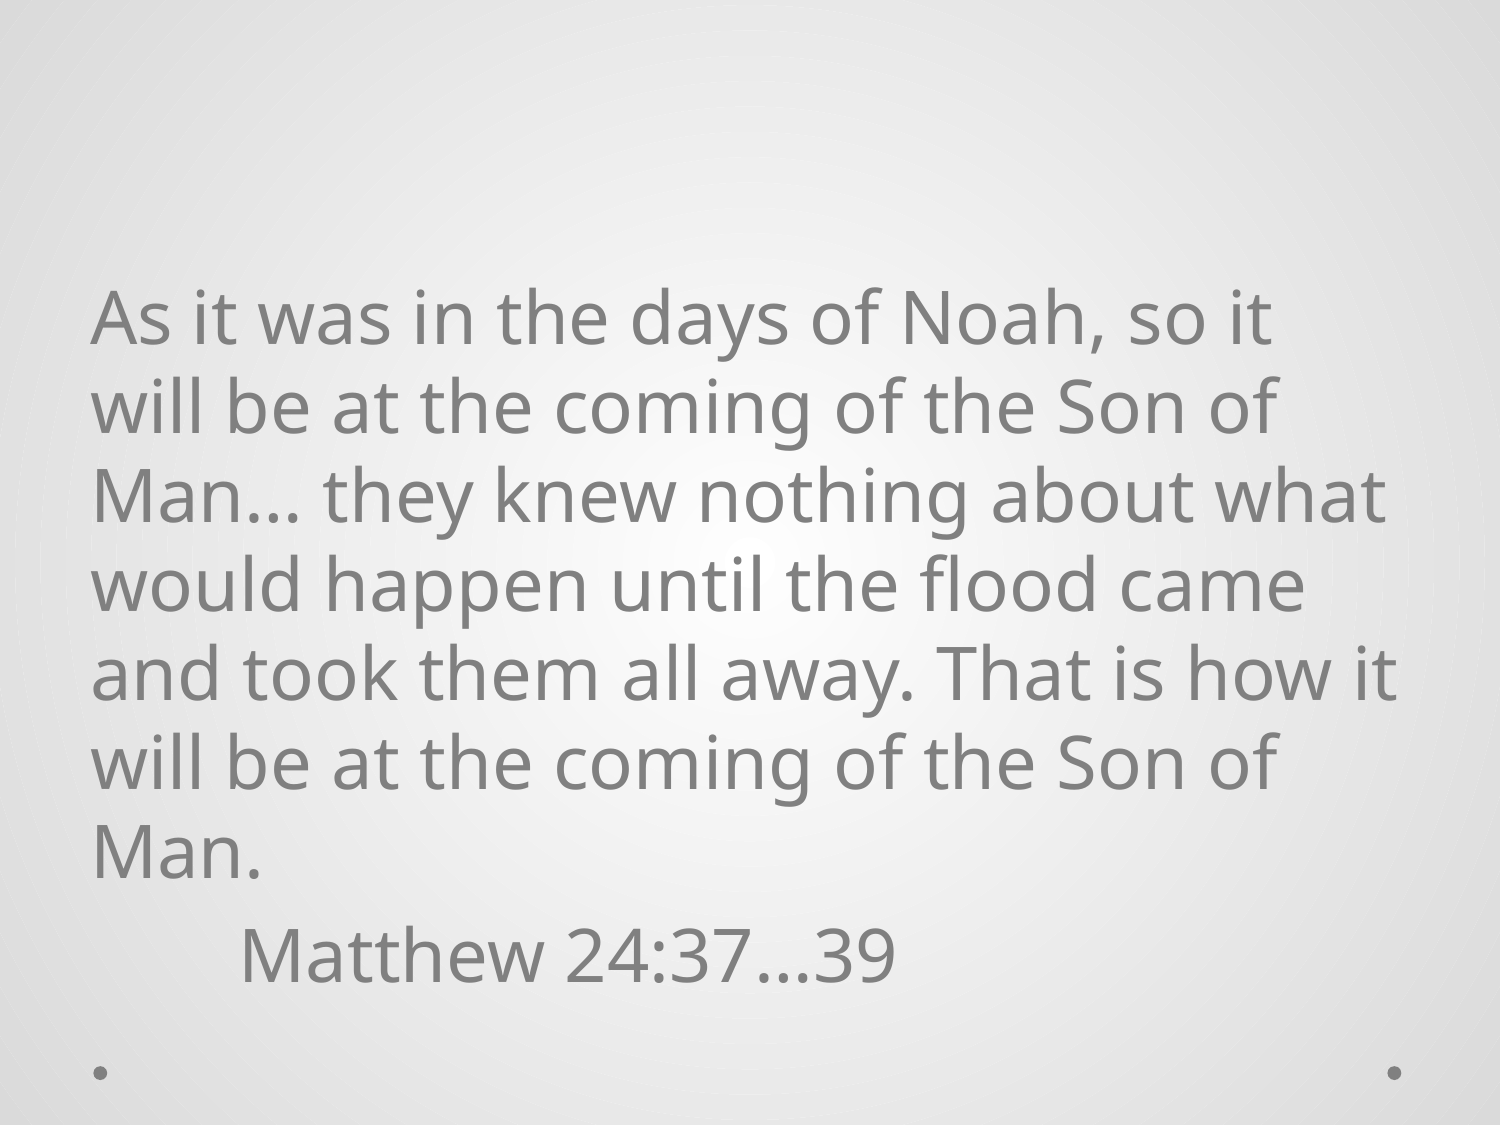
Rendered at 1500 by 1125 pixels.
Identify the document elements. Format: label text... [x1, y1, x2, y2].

list As it was in the days of Noah, so it will be at the coming of the Son of Man… they knew nothing about what would happen until the flood came and took them all away. That is how it will be at the coming of the Son of Man. Matthew 24:37…39 [75, 262, 1425, 1005]
